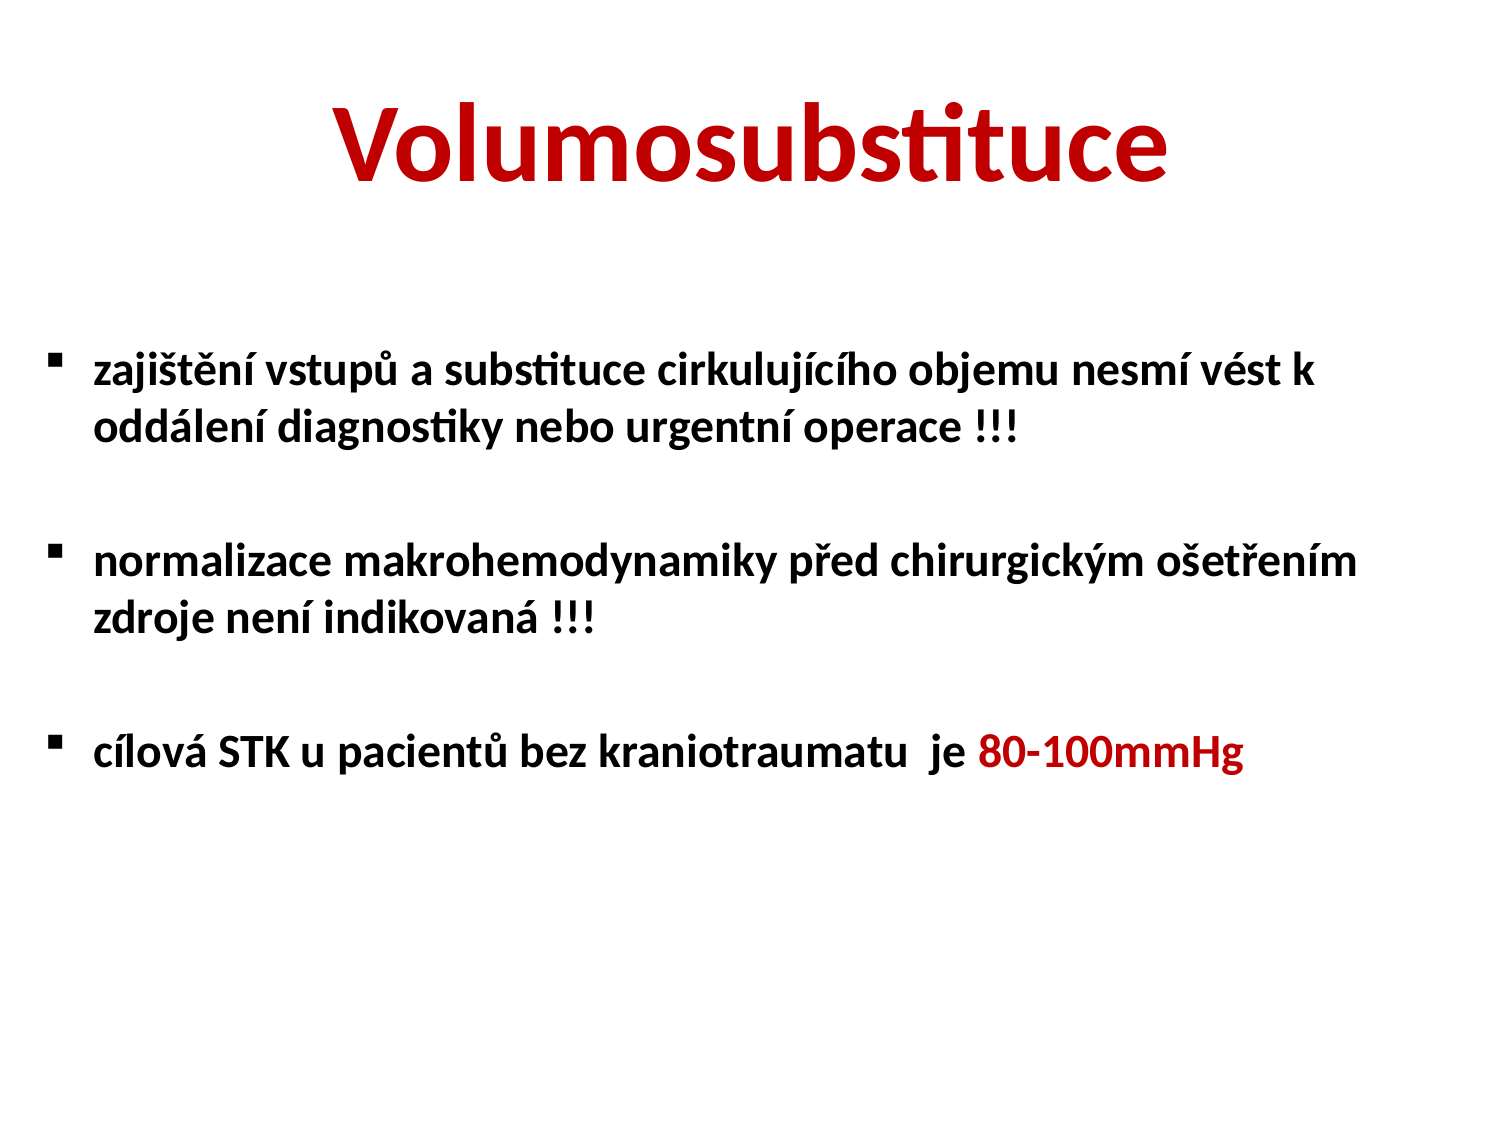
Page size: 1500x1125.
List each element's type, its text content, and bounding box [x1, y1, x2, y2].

title Volumosubstituce [76, 42, 1427, 231]
list zajištění vstupů a substituce cirkulujícího objemu nesmí vést k oddálení diagnostiky nebo urgentní operace !!! normalizace makrohemodynamiky před chirurgickým ošetřením zdroje není indikovaná !!! cílová STK u pacientů bez kraniotraumatu je 80-100mmHg [29, 267, 1483, 1047]
